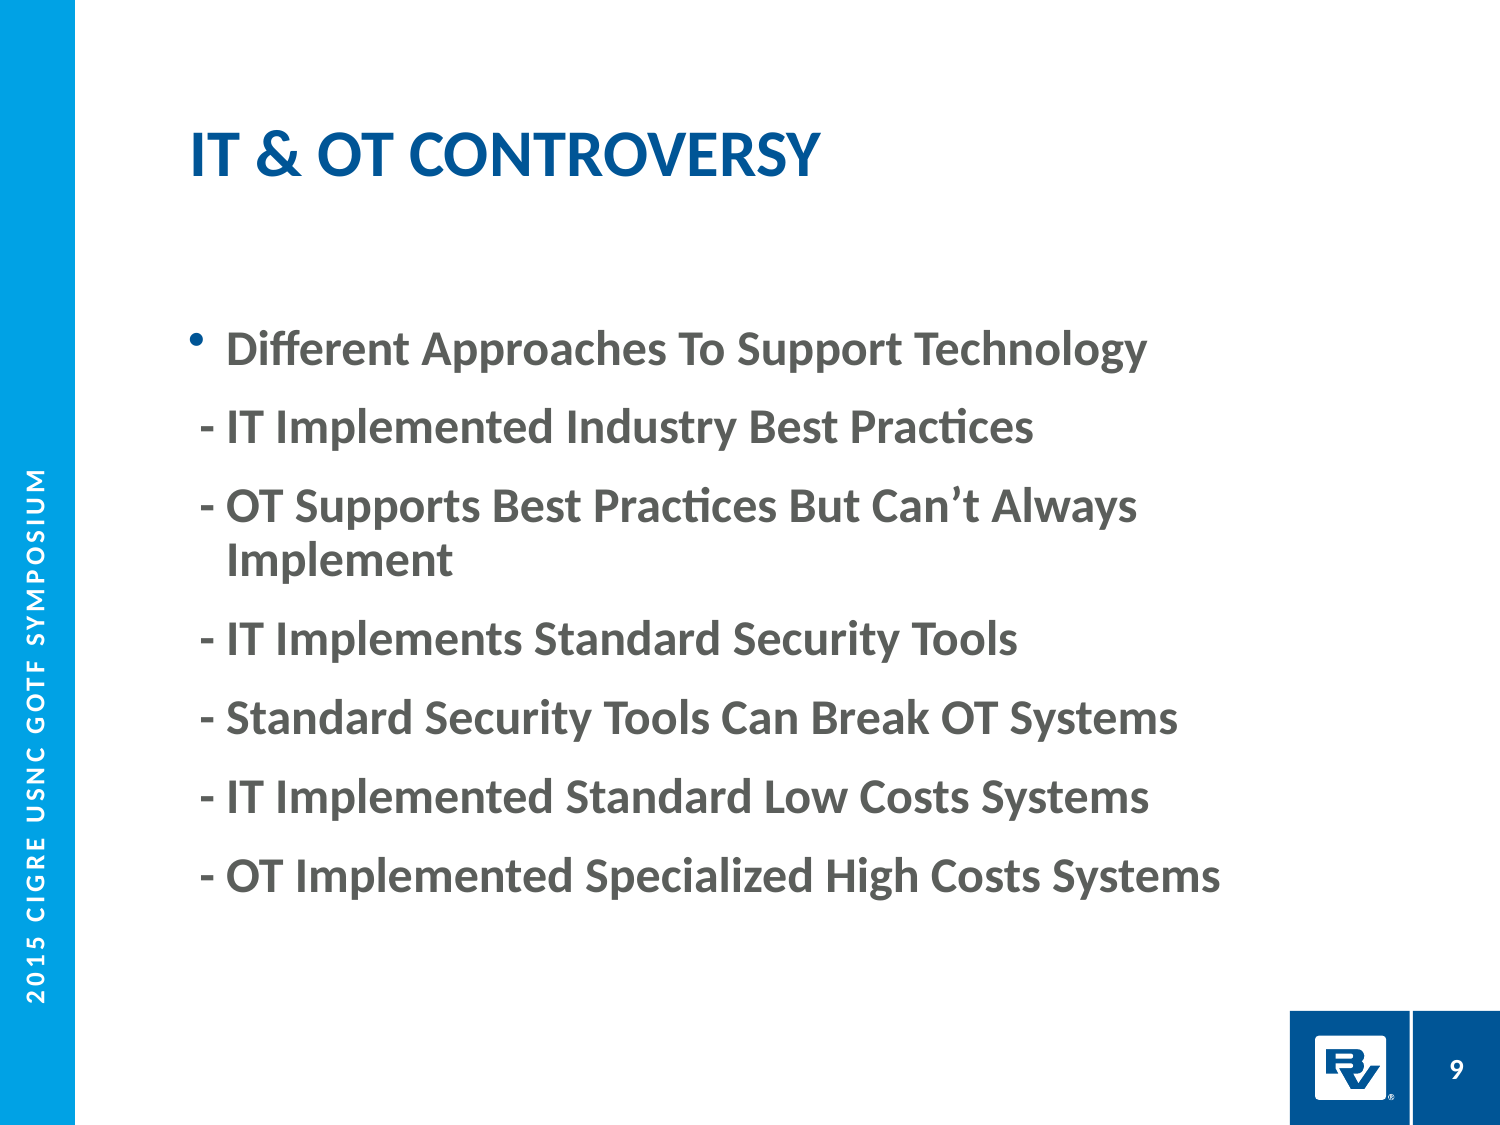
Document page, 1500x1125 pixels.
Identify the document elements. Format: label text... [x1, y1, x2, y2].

slide_number 9 [1413, 1011, 1500, 1125]
list Different Approaches To Support Technology - IT Implemented Industry Best Practices - OT Supports Best Practices But Can’t Always Implement - IT Implements Standard Security Tools - Standard Security Tools Can Break OT Systems - IT Implemented Standard Low Costs Systems - OT Implemented Specialized High Costs Systems [188, 321, 1341, 972]
title It & OT controversy [189, 131, 1425, 319]
list 2015 CIGRE USNC GOTF Symposium [0, 160, 75, 1015]
